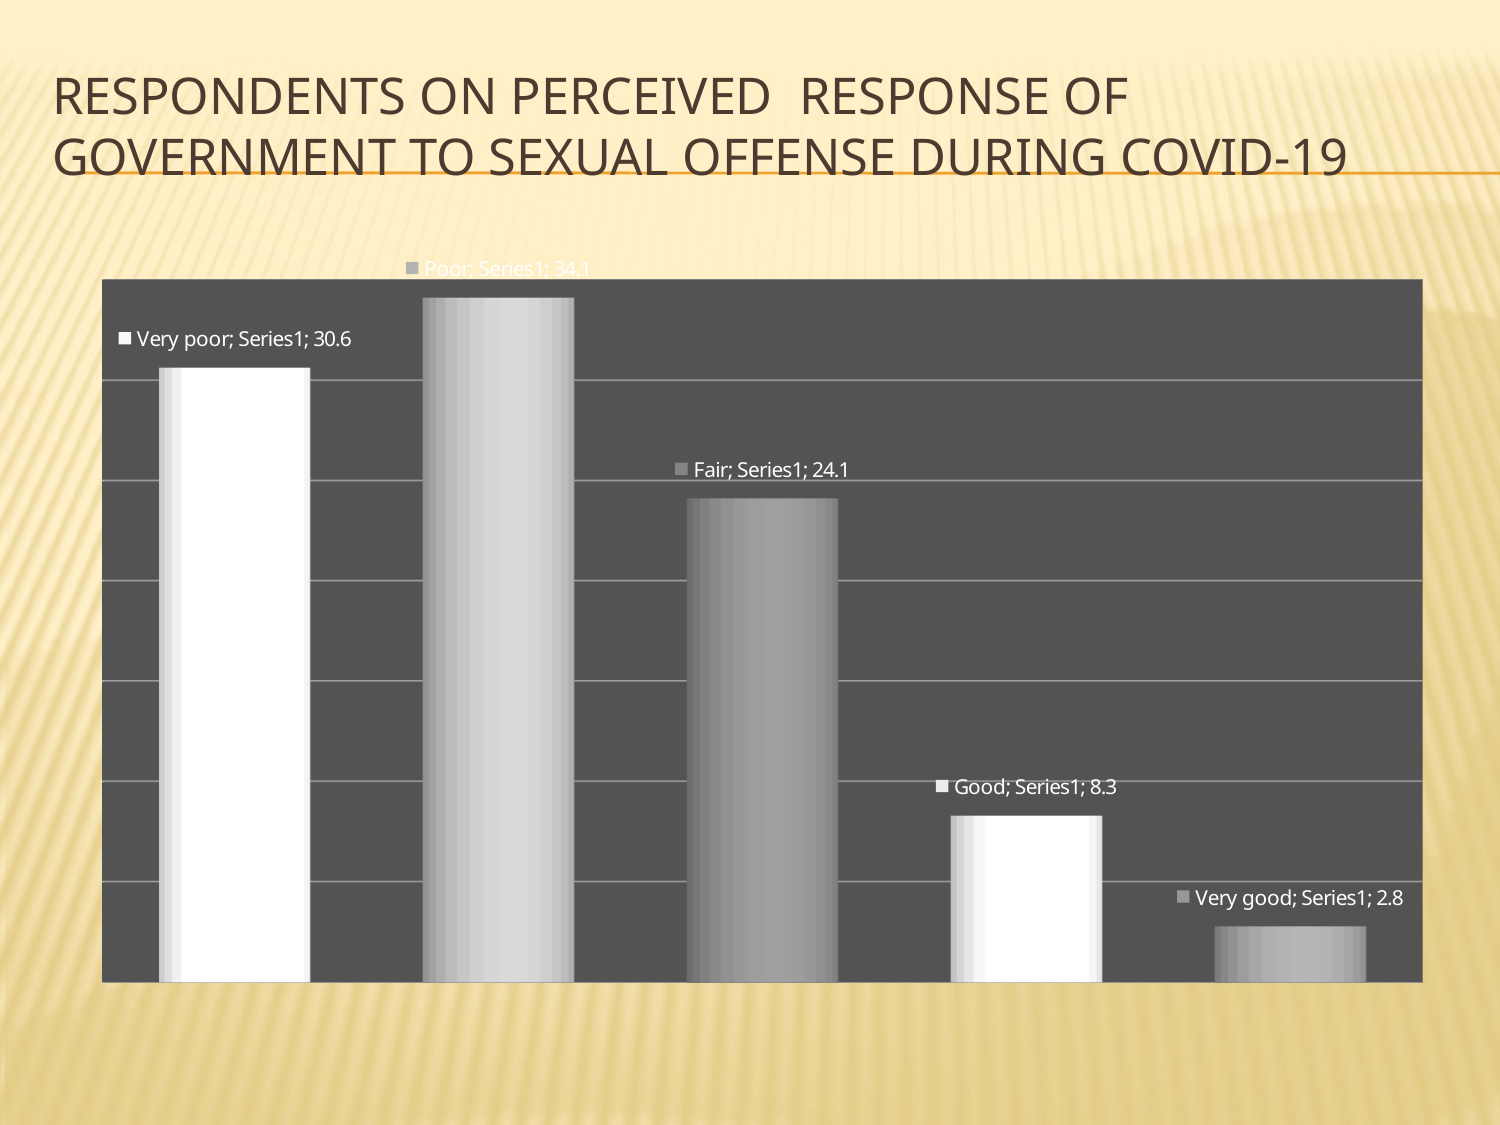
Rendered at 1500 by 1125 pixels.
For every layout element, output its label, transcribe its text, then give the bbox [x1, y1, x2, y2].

chart [49, 254, 1476, 998]
title Respondents on perceived response of Government to Sexual Offense during Covid-19 [37, 37, 1475, 213]
